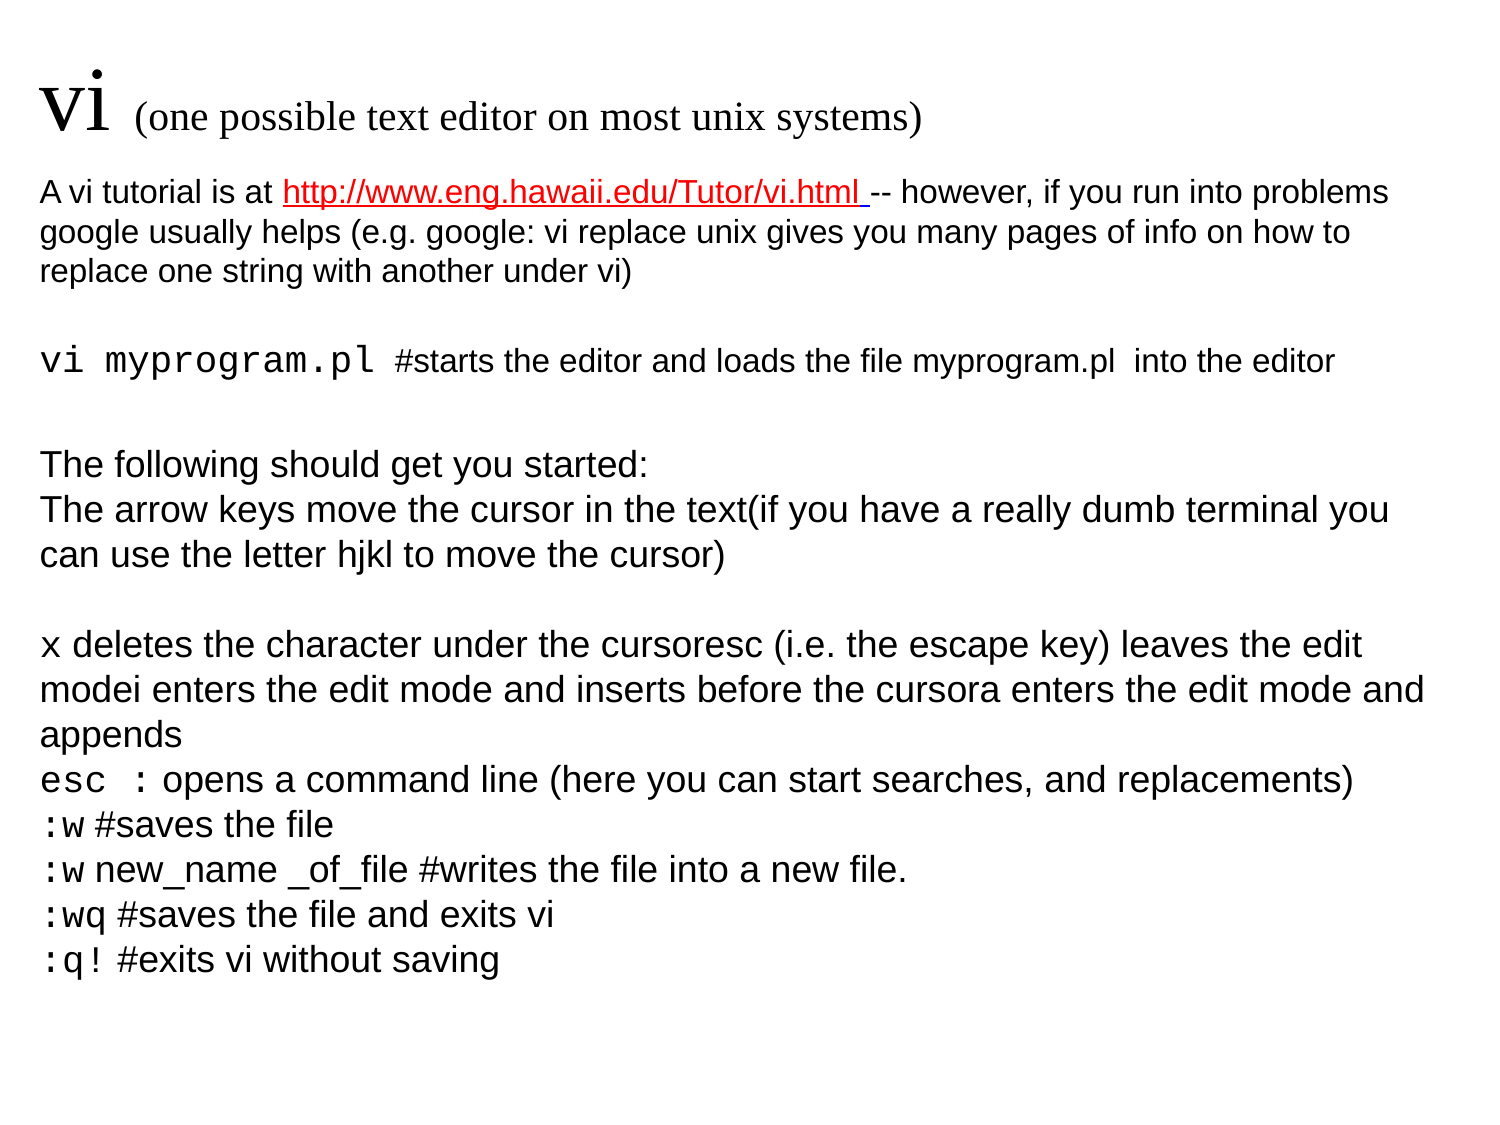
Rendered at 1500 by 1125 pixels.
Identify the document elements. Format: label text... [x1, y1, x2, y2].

text_box A vi tutorial is at http://www.eng.hawaii.edu/Tutor/vi.html -- however, if you run into problems google usually helps (e.g. google: vi replace unix gives you many pages of info on how to replace one string with another under vi) vi myprogram.pl #starts the editor and loads the file myprogram.pl into the editor The following should get you started: The arrow keys move the cursor in the text (if you have a really dumb terminal you can use the letter hjkl to move the cursor) x deletes the character under the cursoresc (i.e. the escape key) leaves the edit modei enters the edit mode and inserts before the cursora enters the edit mode and appends esc : opens a command line (here you can start searches, and replacements) :w #saves the file :w new_name _of_file #writes the file into a new file. :wq #saves the file and exits vi :q! #exits vi without saving [24, 162, 1450, 987]
title vi (one possible text editor on most unix systems) [24, 0, 1301, 162]
